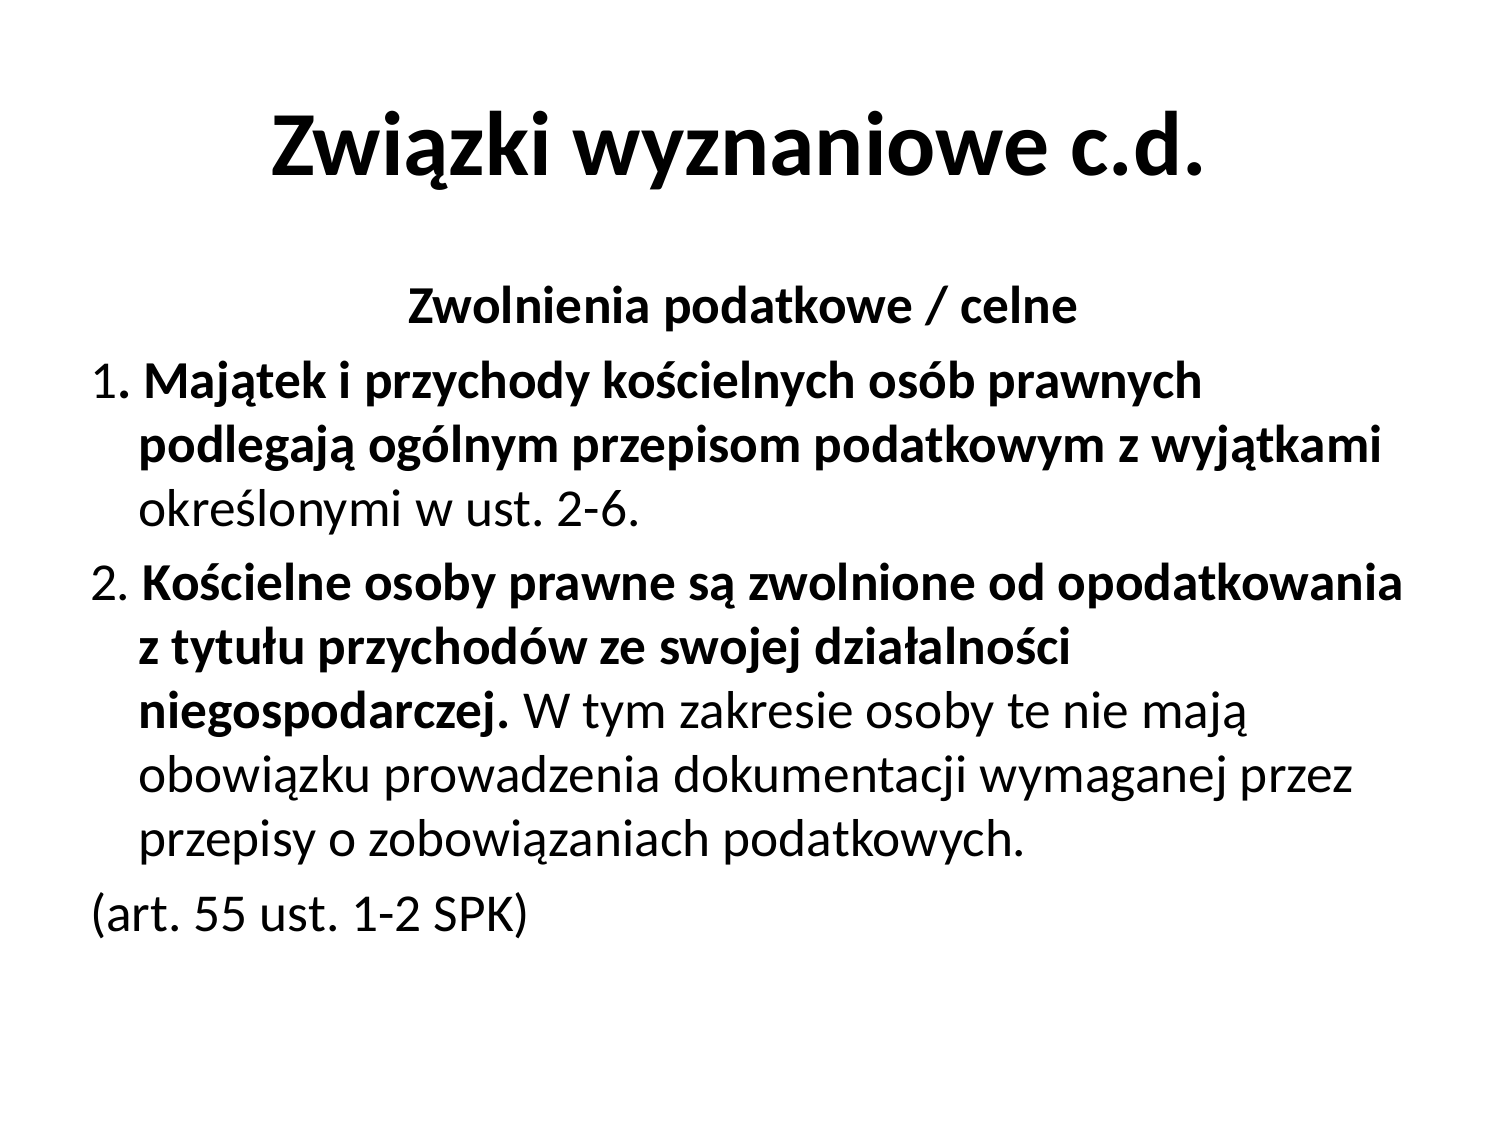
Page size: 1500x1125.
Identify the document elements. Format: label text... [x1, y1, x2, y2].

title Związki wyznaniowe c.d. [75, 45, 1425, 233]
list Zwolnienia podatkowe / celne 1. Majątek i przychody kościelnych osób prawnych podlegają ogólnym przepisom podatkowym z wyjątkami określonymi w ust. 2-6. 2. Kościelne osoby prawne są zwolnione od opodatkowania z tytułu przychodów ze swojej działalności niegospodarczej. W tym zakresie osoby te nie mają obowiązku prowadzenia dokumentacji wymaganej przez przepisy o zobowiązaniach podatkowych. (art. 55 ust. 1-2 SPK) [75, 262, 1425, 1005]
